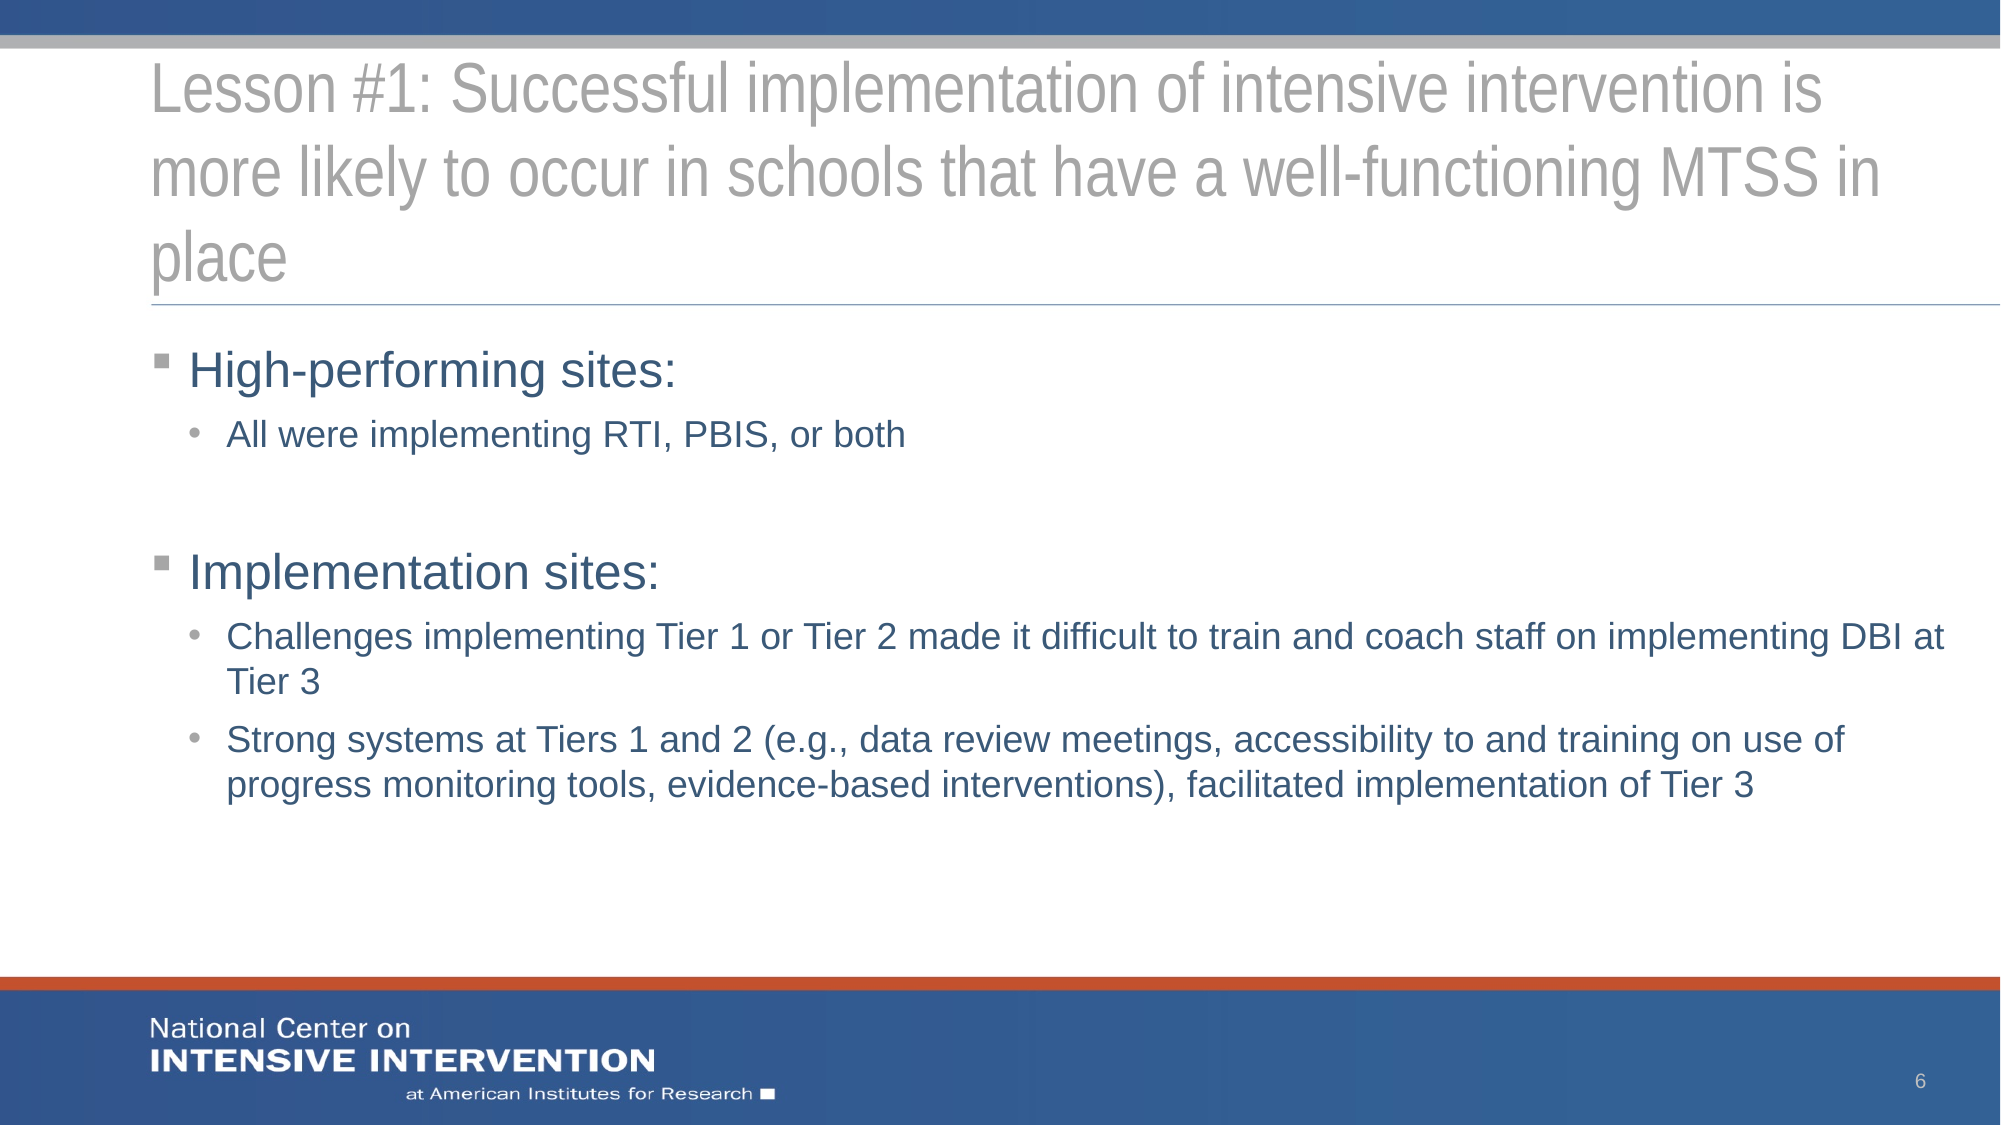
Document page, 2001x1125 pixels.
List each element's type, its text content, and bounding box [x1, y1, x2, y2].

picture [0, 0, 2001, 1125]
list High-performing sites: All were implementing RTI, PBIS, or both Implementation sites: Challenges implementing Tier 1 or Tier 2 made it difficult to train and coach staff on implementing DBI at Tier 3 Strong systems at Tiers 1 and 2 (e.g., data review meetings, accessibility to and training on use of progress monitoring tools, evidence-based interventions), facilitated implementation of Tier 3 [150, 336, 1950, 970]
slide_number 6 [1914, 1067, 1941, 1093]
title Lesson #1: Successful implementation of intensive intervention is more likely to occur in schools that have a well-functioning MTSS in place [150, 51, 1950, 297]
